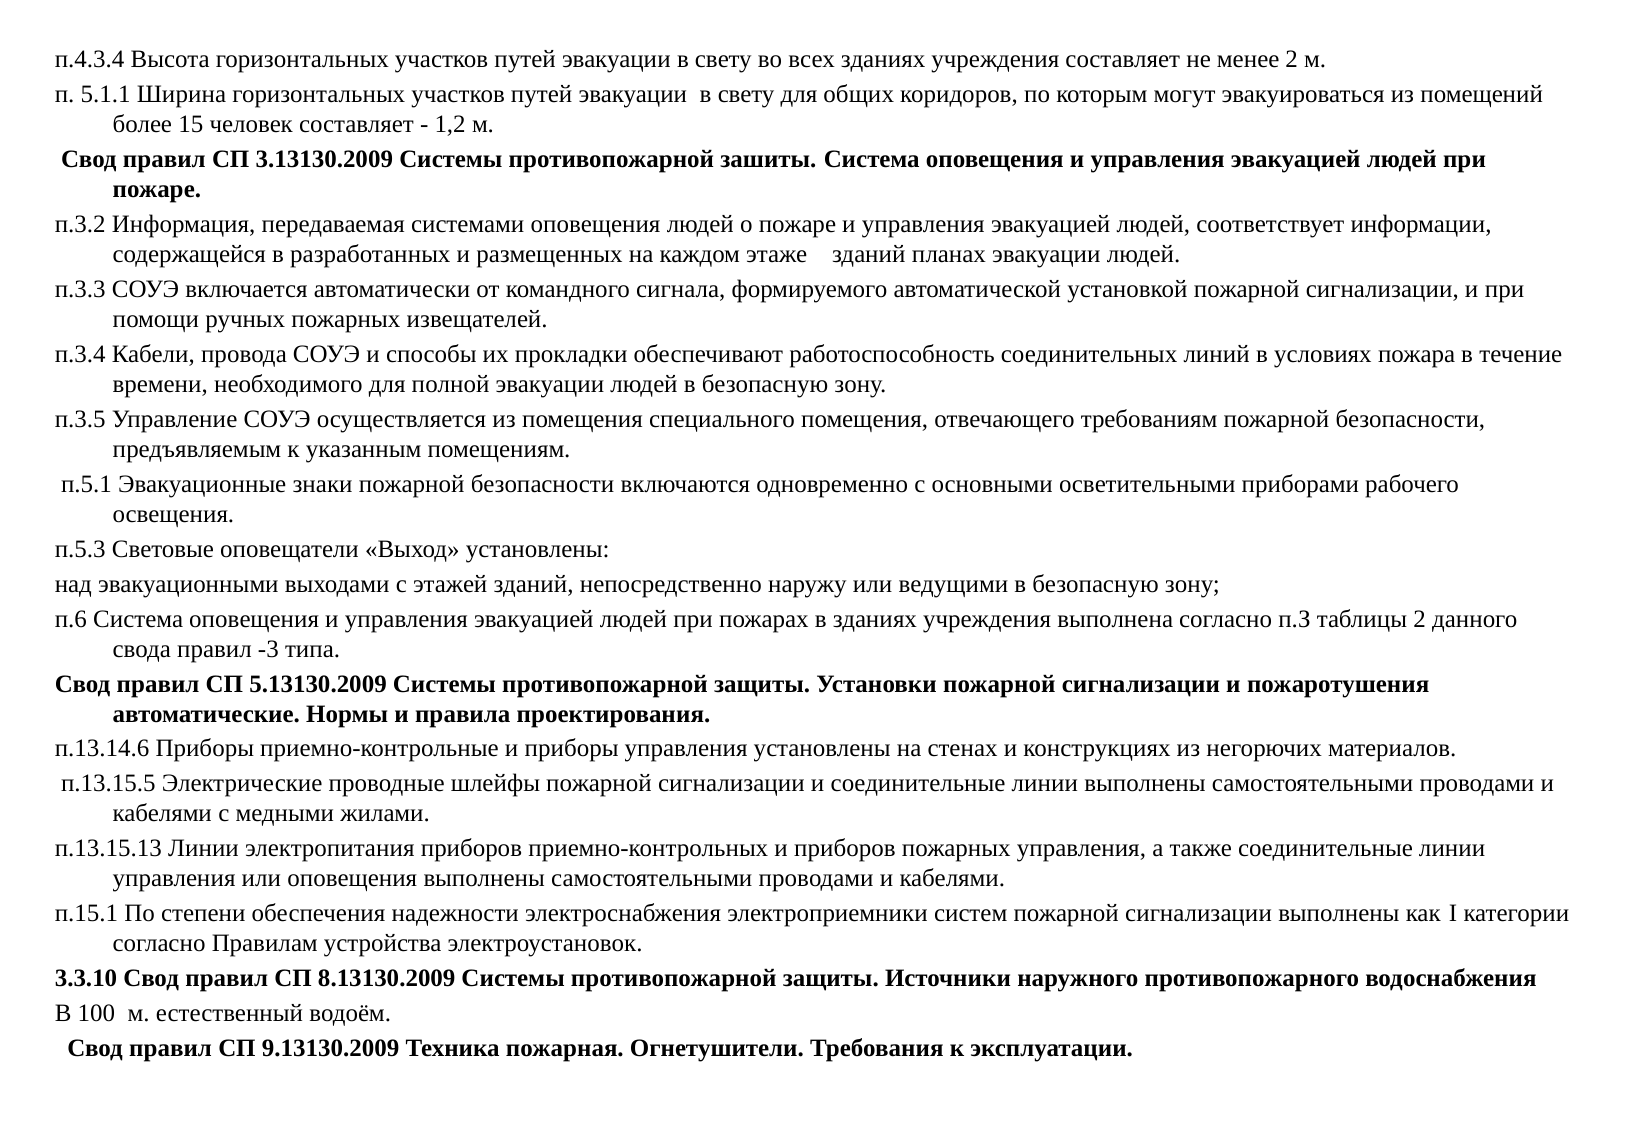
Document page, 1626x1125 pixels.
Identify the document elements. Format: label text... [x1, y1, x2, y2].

list п.4.3.4 Высота горизонтальных участков путей эвакуации в свету во всех зданиях учреждения составляет не менее 2 м. п. 5.1.1 Ширина горизонтальных участков путей эвакуации в свету для общих коридоров, по которым могут эвакуироваться из помещений более 15 человек составляет - 1,2 м. Свод правил СП 3.13130.2009 Системы противопожарной зашиты. Система оповещения и управления эвакуацией людей при пожаре. п.3.2 Информация, передаваемая системами оповещения людей о пожаре и управления эвакуацией людей, соответствует информации, содержащейся в разработанных и размещенных на каждом этаже зданий планах эвакуации людей. п.3.3 СОУЭ включается автоматически от командного сигнала, формируемого автоматической установкой пожарной сигнализации, и при помощи ручных пожарных извещателей. п.3.4 Кабели, провода СОУЭ и способы их прокладки обеспечивают работоспособность соединительных линий в условиях пожара в течение времени, необходимого для полной эвакуации людей в безопасную зону. п.3.5 Управление СОУЭ осуществляется из помещения специального помещения, отвечающего требованиям пожарной безопасности, предъявляемым к указанным помещениям. п.5.1 Эвакуационные знаки пожарной безопасности включаются одновременно с основными осветительными приборами рабочего освещения. п.5.3 Световые оповещатели «Выход» установлены: над эвакуационными выходами с этажей зданий, непосредственно наружу или ведущими в безопасную зону; п.6 Система оповещения и управления эвакуацией людей при пожарах в зданиях учреждения выполнена согласно п.З таблицы 2 данного свода правил -3 типа. Свод правил СП 5.13130.2009 Системы противопожарной защиты. Установки пожарной сигнализации и пожаротушения автоматические. Нормы и правила проектирования. п.13.14.6 Приборы приемно-контрольные и приборы управления установлены на стенах и конструкциях из негорючих материалов. п.13.15.5 Электрические проводные шлейфы пожарной сигнализации и соединительные линии выполнены самостоятельными проводами и кабелями с медными жилами. п.13.15.13 Линии электропитания приборов приемно-контрольных и приборов пожарных управления, а также соединительные линии управления или оповещения выполнены самостоятельными проводами и кабелями. п.15.1 По степени обеспечения надежности электроснабжения электроприемники систем пожарной сигнализации выполнены как I категории согласно Правилам устройства электроустановок. 3.3.10 Свод правил СП 8.13130.2009 Системы противопожарной защиты. Источники наружного противопожарного водоснабжения В 100 м. естественный водоём. Свод правил СП 9.13130.2009 Техника пожарная. Огнетушители. Требования к эксплуатации. [38, 34, 1587, 1091]
